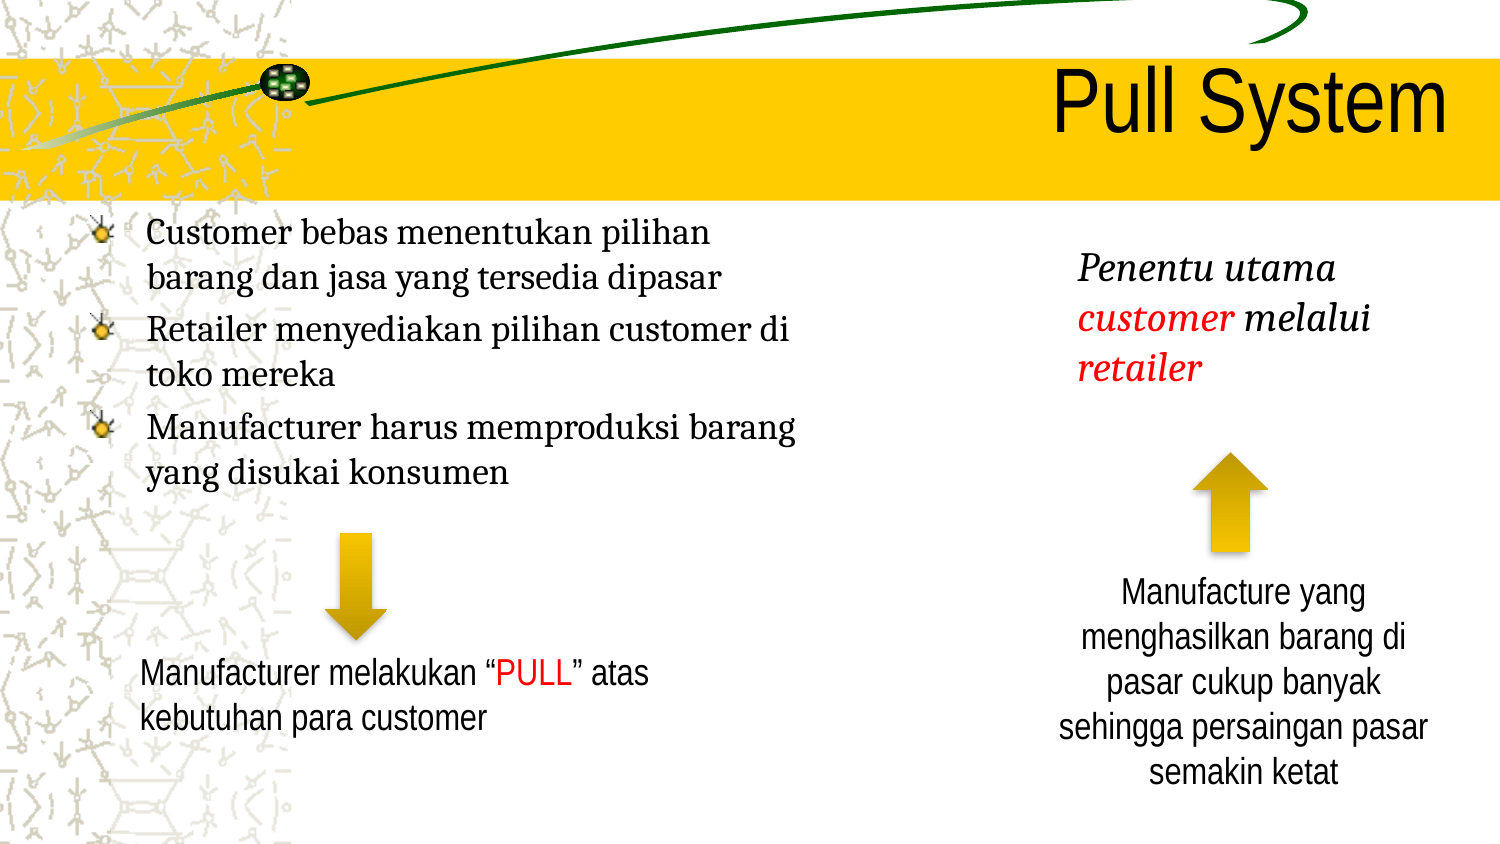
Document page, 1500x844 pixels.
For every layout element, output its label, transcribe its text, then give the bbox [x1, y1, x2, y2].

text_box [324, 533, 388, 641]
text_box Penentu utama customer melalui retailer [1062, 232, 1475, 398]
text_box [1193, 452, 1269, 553]
title Pull System [189, 25, 1465, 167]
list Customer bebas menentukan pilihan barang dan jasa yang tersedia dipasar Retailer menyediakan pilihan customer di toko mereka Manufacturer harus memproduksi barang yang disukai konsumen [75, 199, 813, 522]
picture [90, 215, 117, 243]
picture [0, 0, 292, 844]
text_box Manufacturer melakukan “PULL” atas kebutuhan para customer [124, 640, 713, 746]
text_box Manufacture yang menghasilkan barang di pasar cukup banyak sehingga persaingan pasar semakin ketat [1037, 559, 1450, 800]
picture [90, 410, 117, 438]
picture [90, 313, 117, 340]
